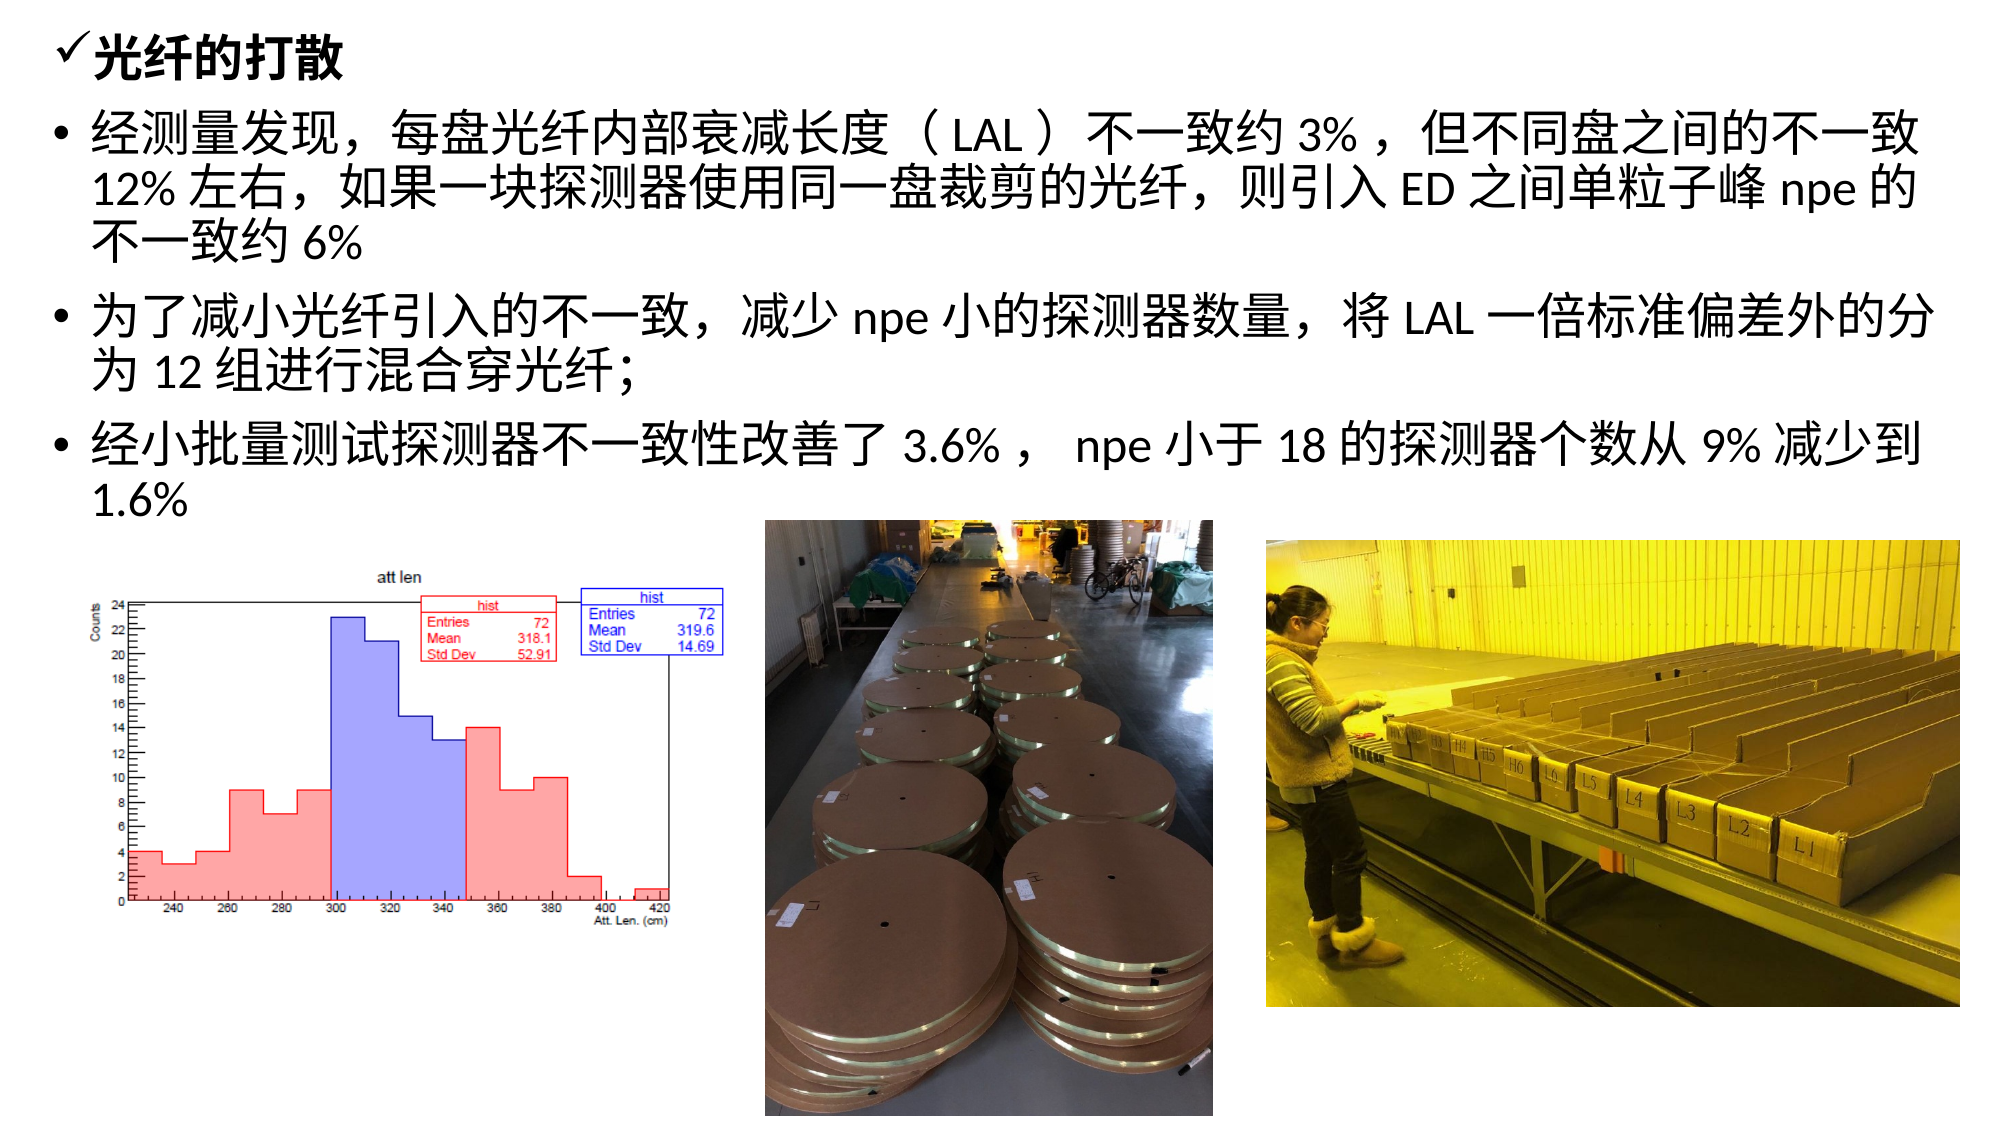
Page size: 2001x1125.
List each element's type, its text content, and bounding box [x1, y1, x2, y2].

list 光纤的打散 经测量发现，每盘光纤内部衰减长度（LAL）不一致约3%，但不同盘之间的不一致12%左右，如果一块探测器使用同一盘裁剪的光纤，则引入ED之间单粒子峰npe的不一致约6% 为了减小光纤引入的不一致，减少npe小的探测器数量，将LAL一倍标准偏差外的分为12组进行混合穿光纤； 经小批量测试探测器不一致性改善了3.6%，npe小于18的探测器个数从9%减少到1.6% [37, 25, 1960, 740]
picture [1266, 540, 1960, 1007]
picture [64, 568, 736, 936]
picture [765, 520, 1213, 1116]
